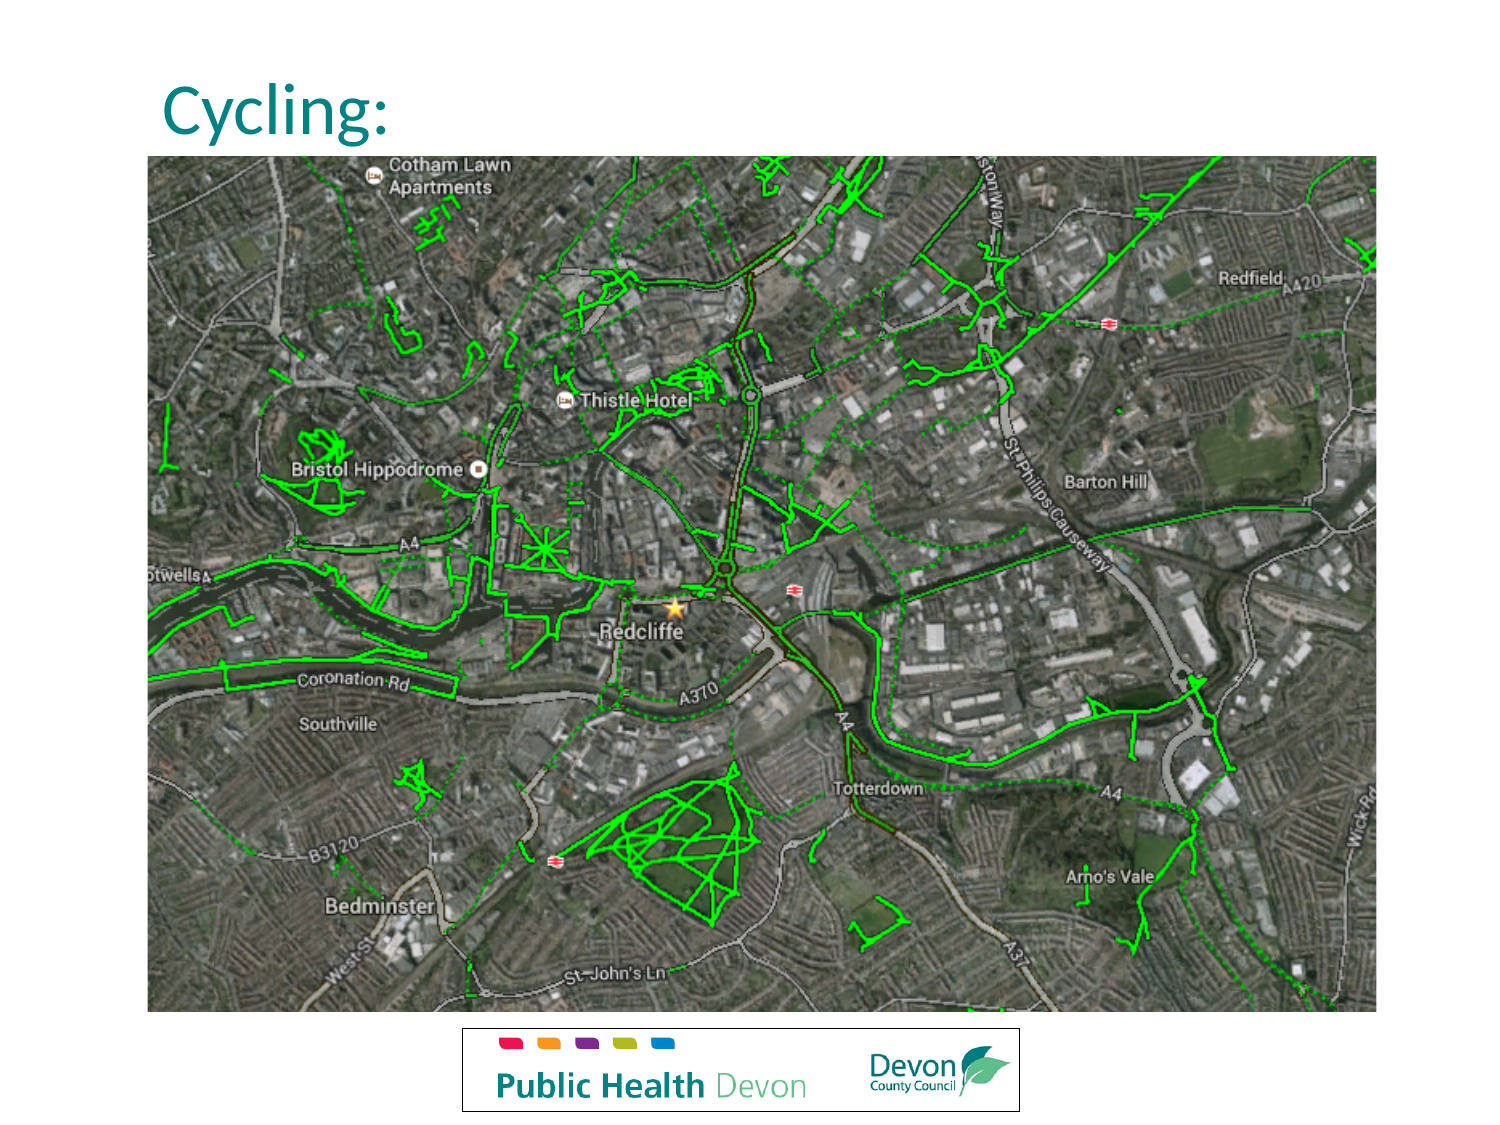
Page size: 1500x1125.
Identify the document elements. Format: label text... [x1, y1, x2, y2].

picture [147, 156, 1377, 1012]
picture [463, 1029, 1019, 1111]
title Cycling: [147, 52, 727, 156]
